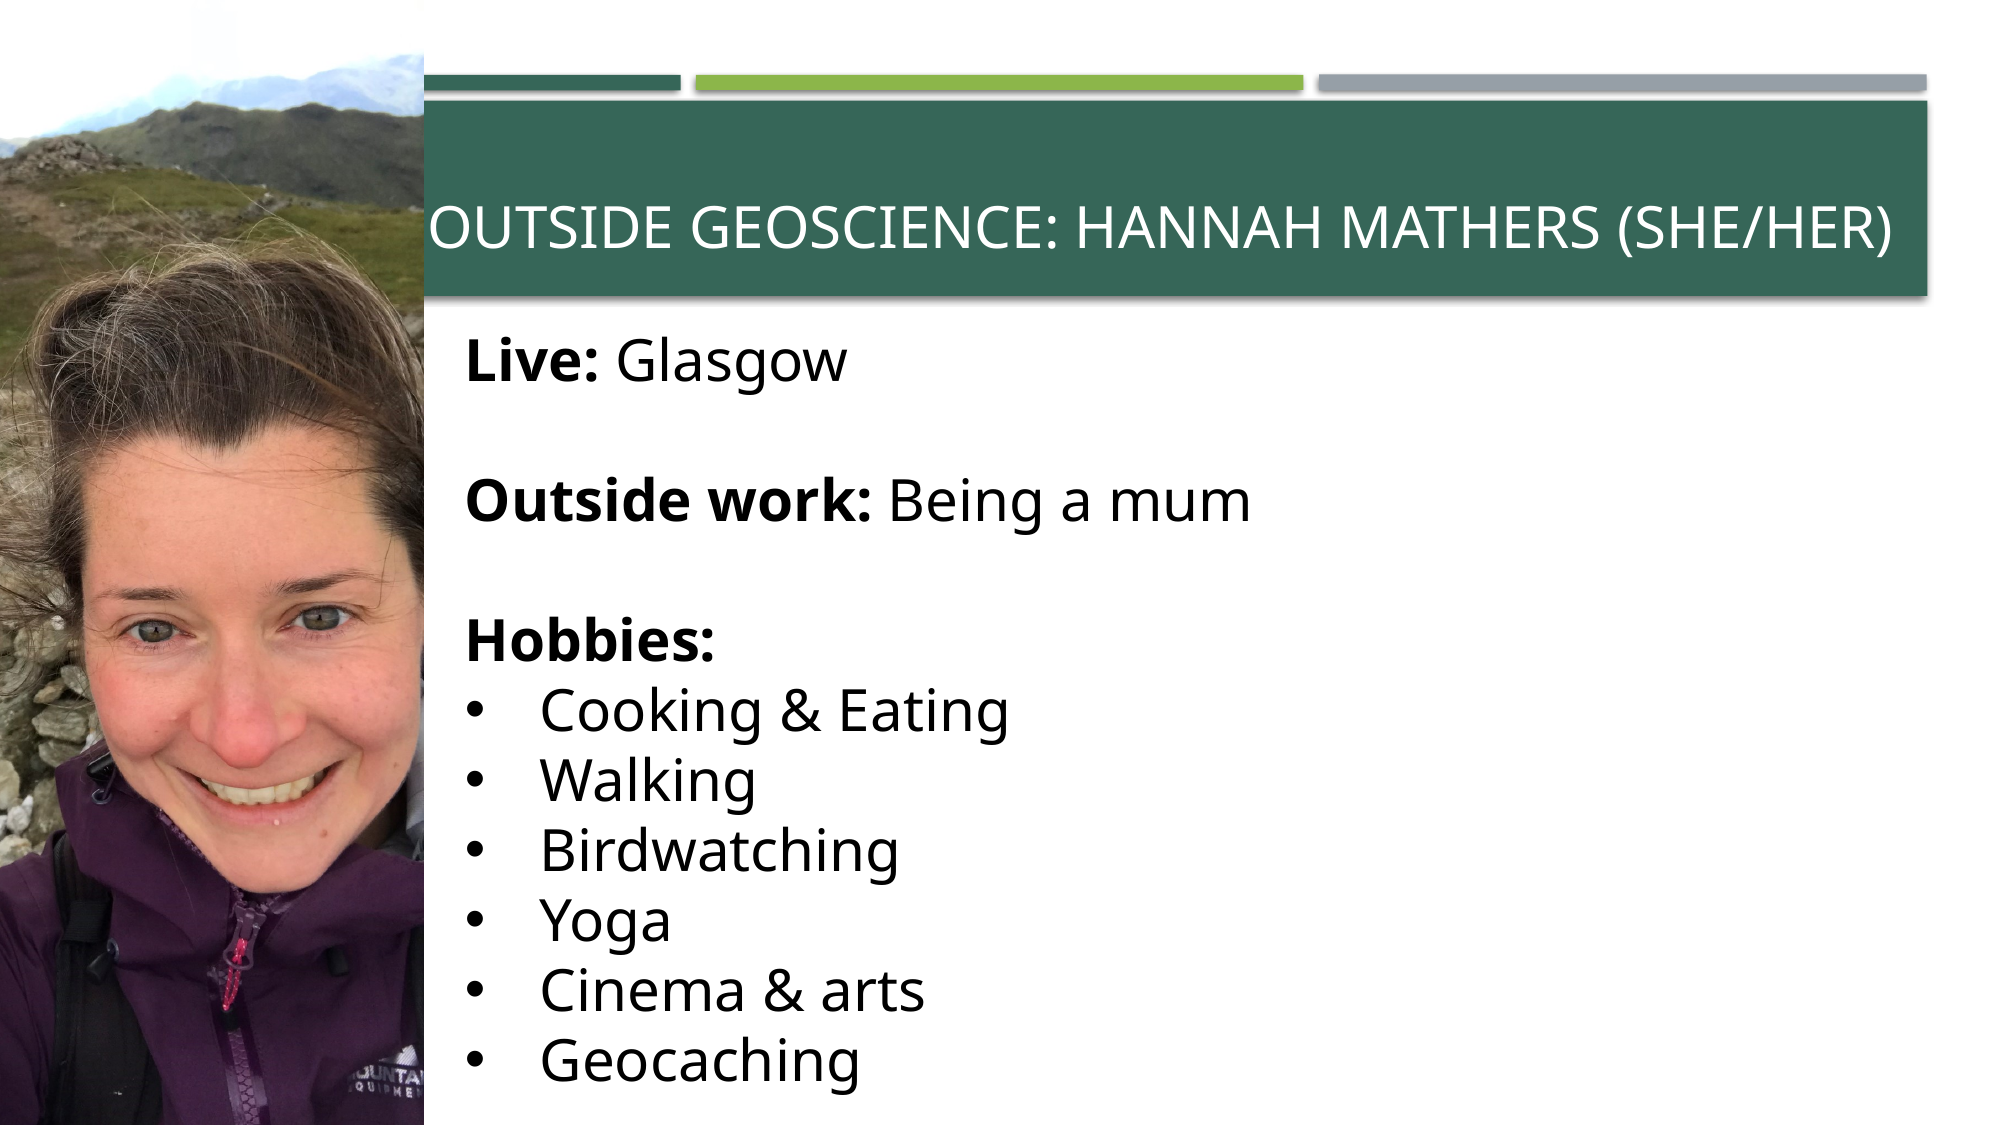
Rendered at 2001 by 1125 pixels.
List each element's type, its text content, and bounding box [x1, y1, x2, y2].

text_box Live: Glasgow Outside work: Being a mum Hobbies: Cooking & Eating Walking Birdwatching Yoga Cinema & arts Geocaching [449, 315, 1928, 1101]
title outside geoscience: Hannah mathers (she/her) [430, 50, 1910, 268]
picture [0, 0, 425, 1125]
